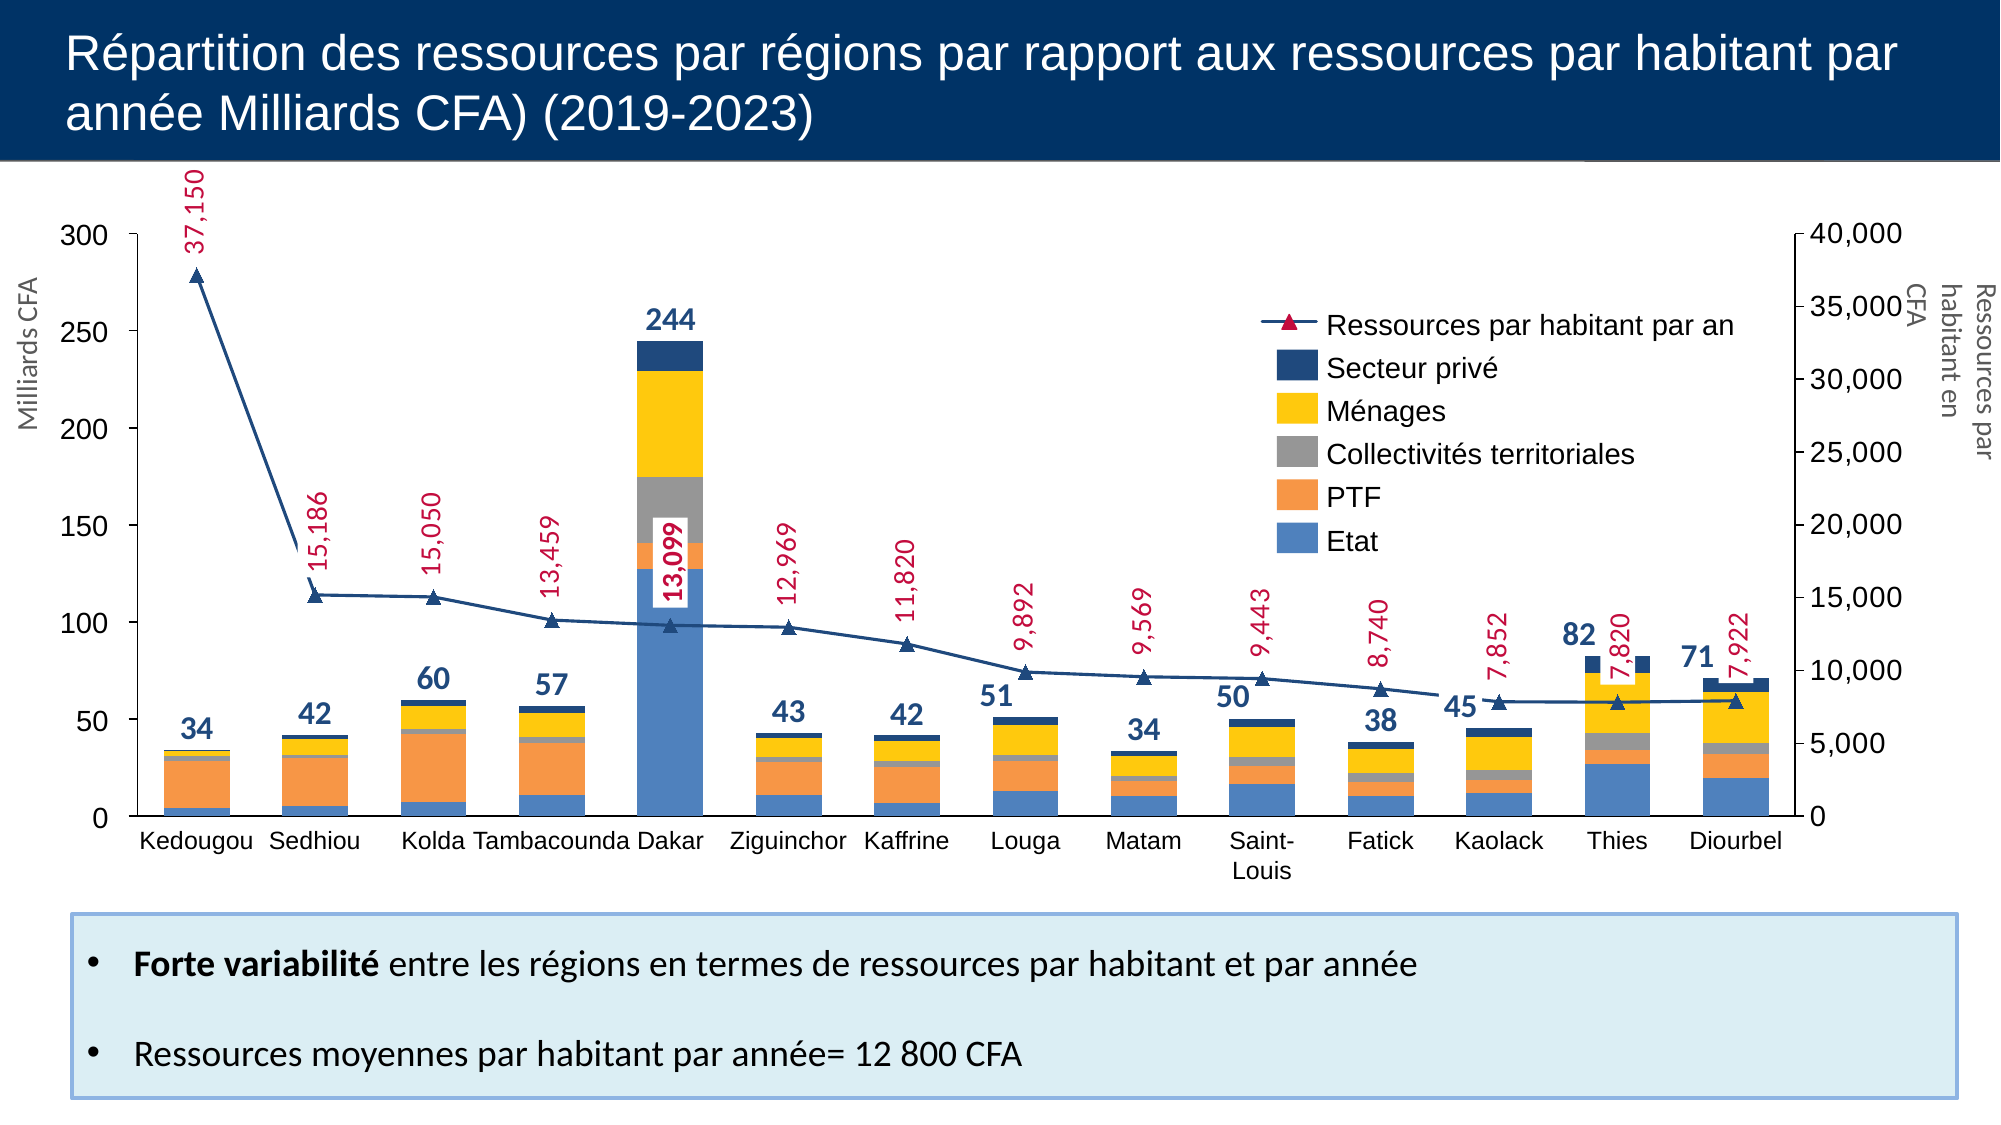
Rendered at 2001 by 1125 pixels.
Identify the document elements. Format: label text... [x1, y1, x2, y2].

text_box Ressources par habitant en CFA [1936, 268, 2000, 477]
text_box Sedhiou [268, 849, 362, 855]
text_box Milliards CFA [0, 253, 59, 446]
text_box Diourbel [1688, 849, 1784, 855]
text_box Kolda [400, 849, 467, 855]
text_box 0 [92, 798, 109, 834]
text_box 200 [60, 410, 109, 446]
text_box Forte variabilité entre les régions en termes de ressources par habitant et par année Ressources moyennes par habitant par année= 12 800 CFA [70, 912, 1959, 1100]
text_box Saint-Louis [1228, 849, 1296, 885]
text_box Fatick [1346, 849, 1415, 855]
text_box Thies [1585, 849, 1649, 855]
text_box Kedougou [139, 849, 255, 855]
text_box 300 [60, 216, 109, 251]
text_box Dakar [636, 849, 705, 855]
chart [123, 163, 1929, 838]
text_box 250 [60, 313, 109, 349]
text_box Kaolack [1453, 849, 1545, 855]
text_box Tambacounda [472, 849, 631, 855]
text_box Ziguinchor [729, 849, 848, 855]
text_box Matam [1104, 849, 1183, 855]
text_box 50 [76, 701, 109, 737]
text_box Répartition des ressources par régions par rapport aux ressources par habitant par année Milliards CFA) (2019-2023) [50, 10, 1976, 150]
text_box Kaffrine [863, 849, 951, 855]
text_box 150 [60, 507, 109, 543]
text_box 100 [60, 604, 109, 640]
text_box Louga [990, 849, 1062, 855]
